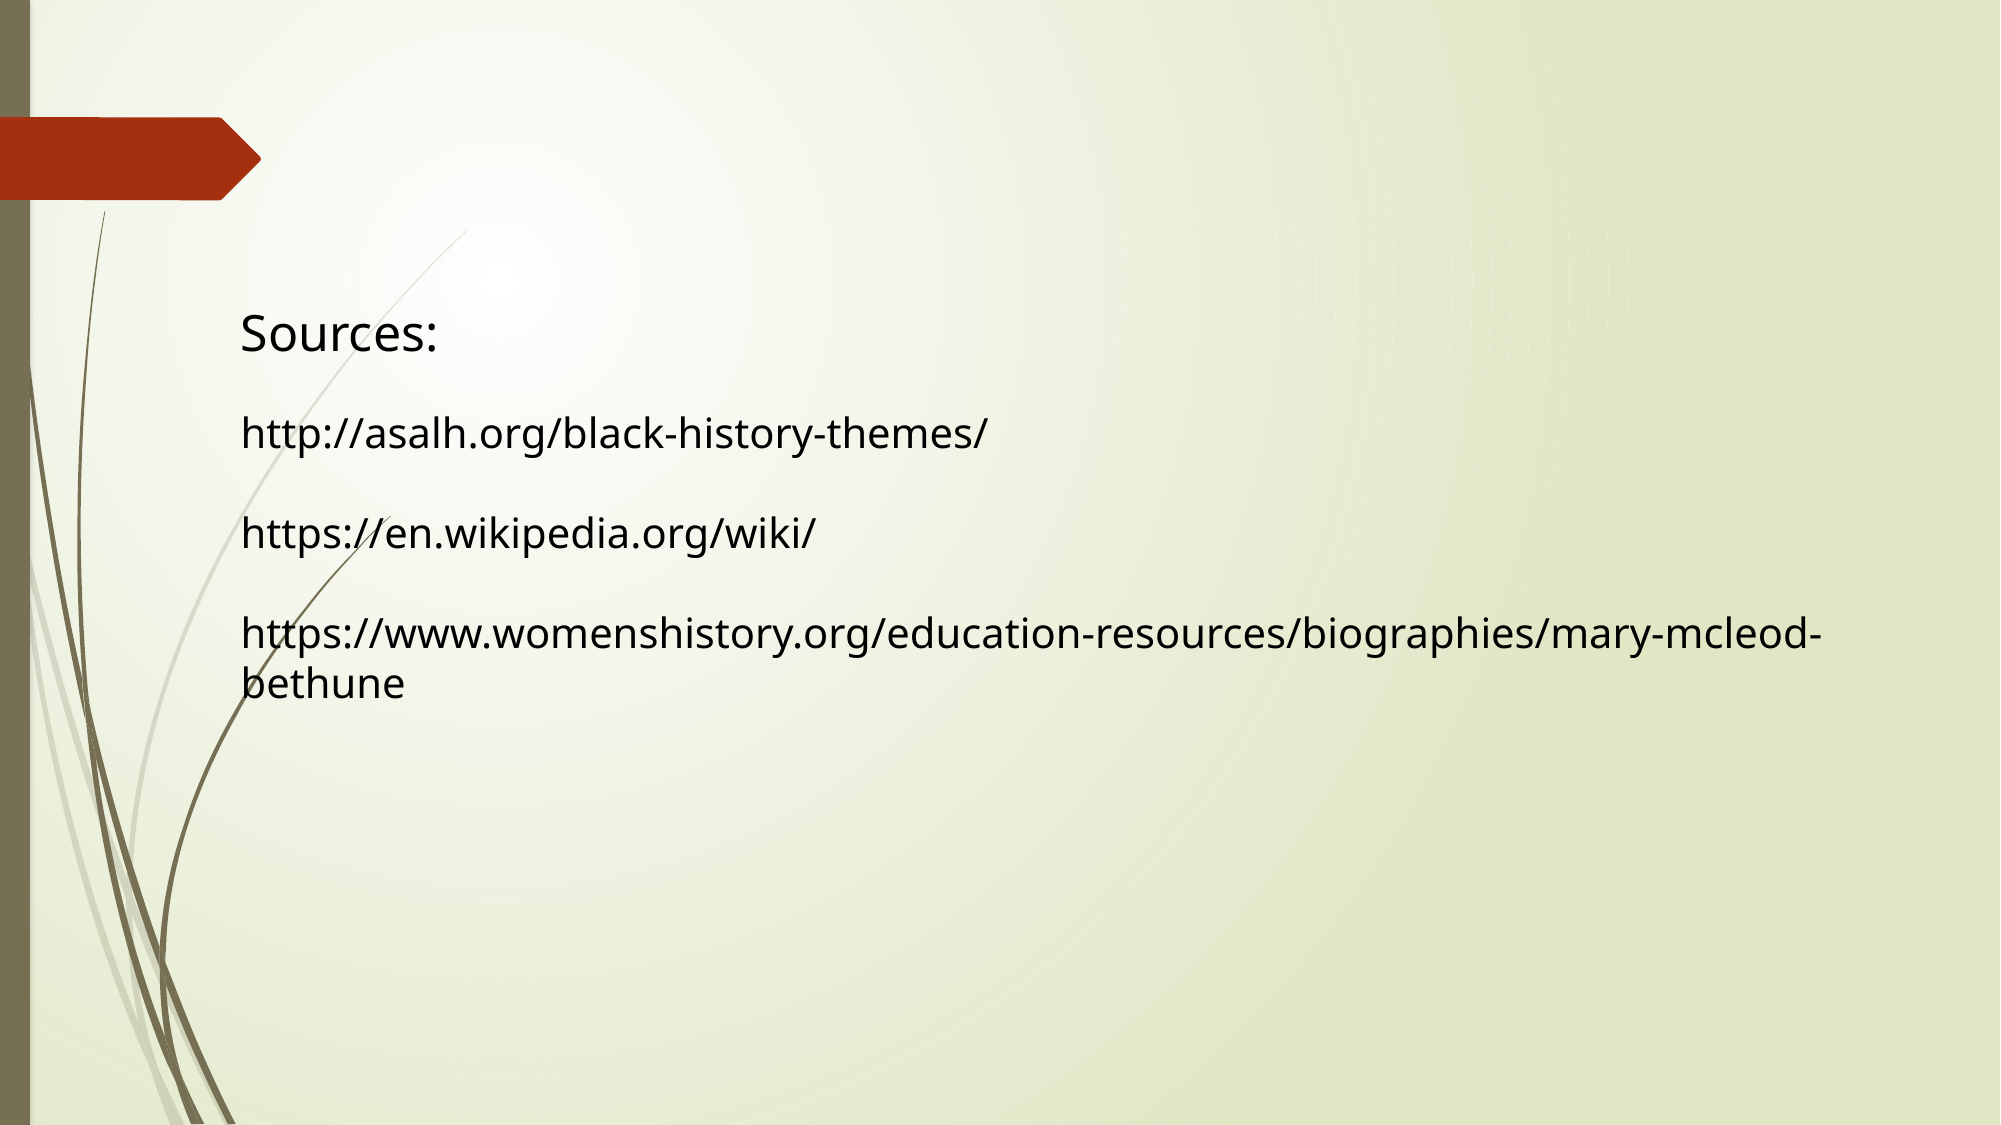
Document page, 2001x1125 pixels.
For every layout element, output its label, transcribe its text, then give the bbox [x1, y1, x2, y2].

text_box Sources: http://asalh.org/black-history-themes/ https://en.wikipedia.org/wiki/ https://www.womenshistory.org/education-resources/biographies/mary-mcleod-bethune [225, 294, 2000, 815]
